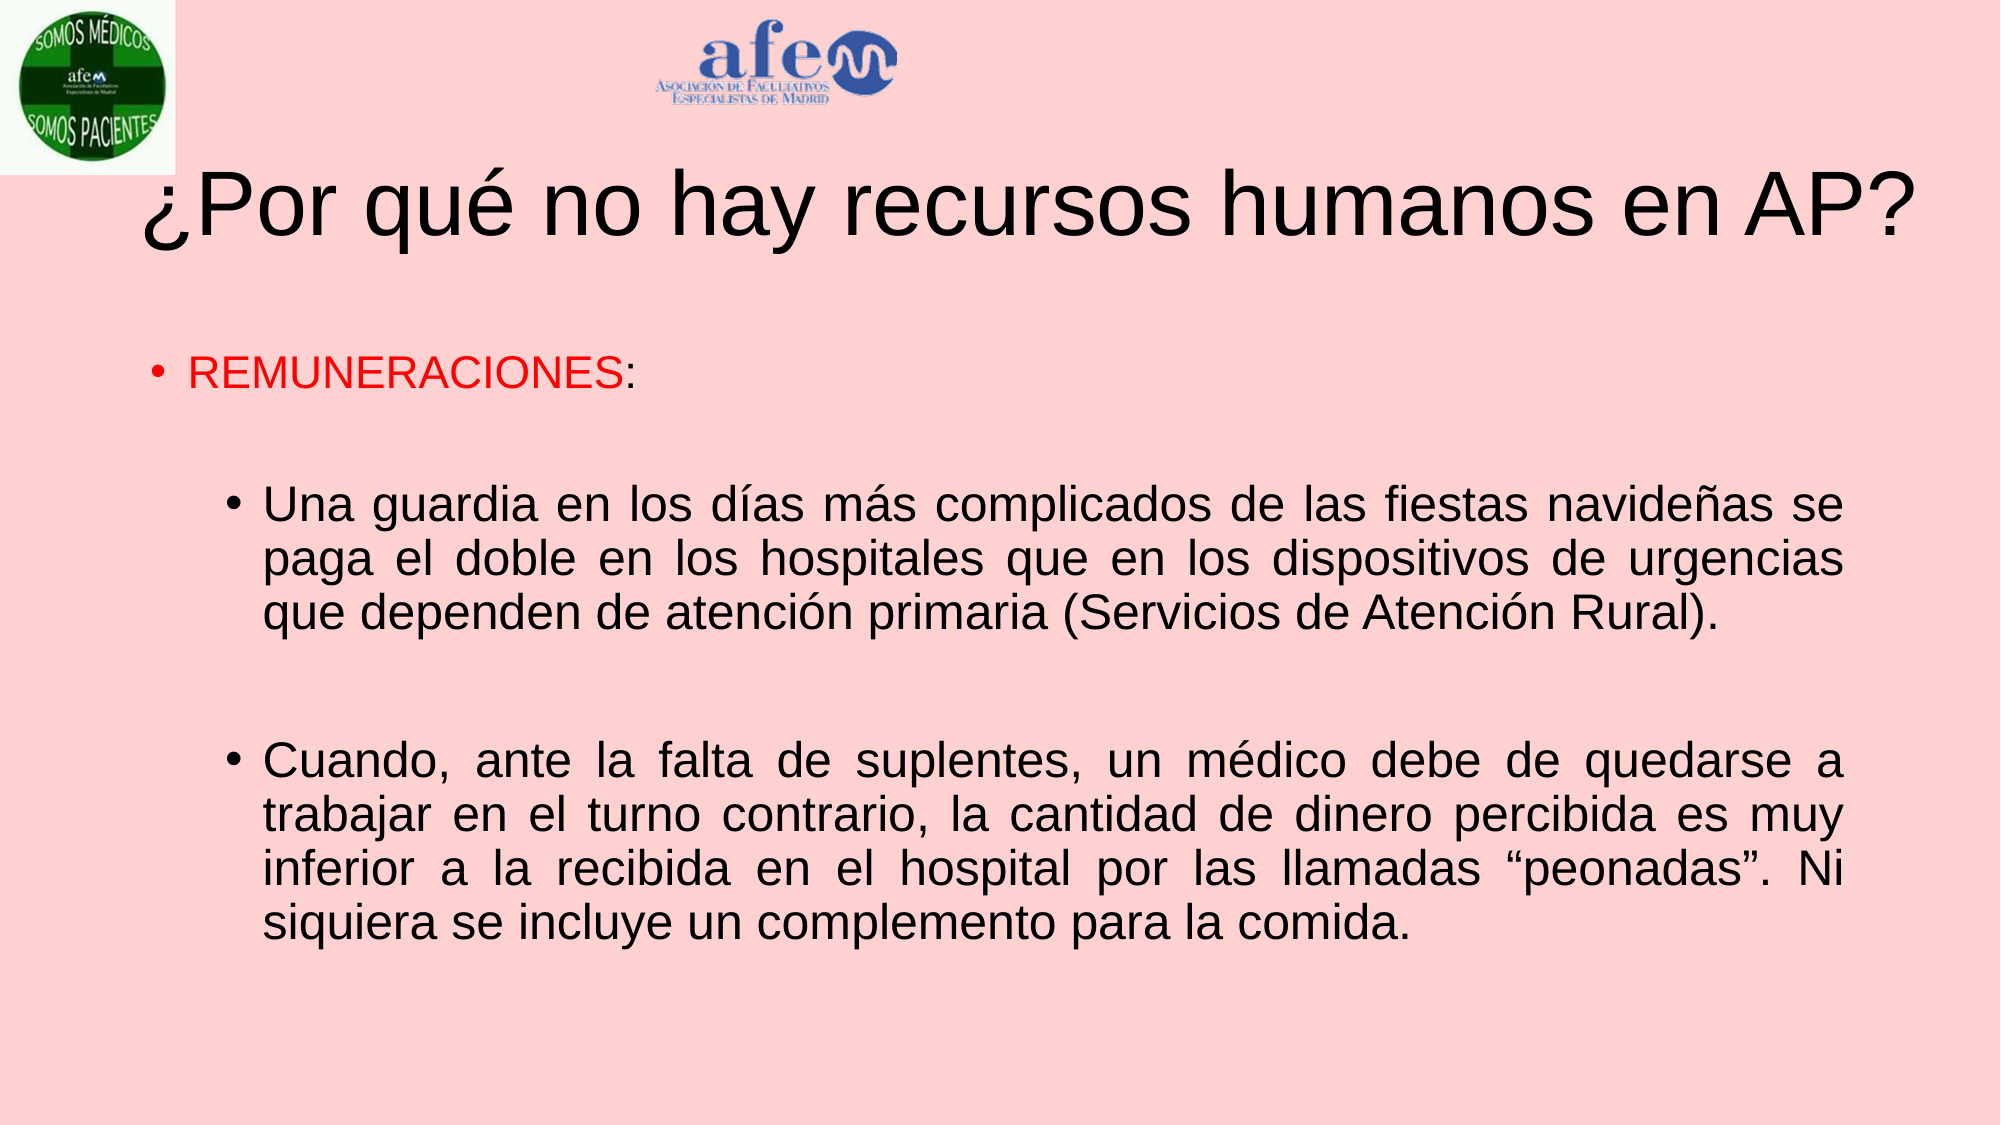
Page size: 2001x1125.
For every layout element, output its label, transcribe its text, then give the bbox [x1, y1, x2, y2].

list REMUNERACIONES: Una guardia en los días más complicados de las fiestas navideñas se paga el doble en los hospitales que en los dispositivos de urgencias que dependen de atención primaria (Servicios de Atención Rural). Cuando, ante la falta de suplentes, un médico debe de quedarse a trabajar en el turno contrario, la cantidad de dinero percibida es muy inferior a la recibida en el hospital por las llamadas “peonadas”. Ni siquiera se incluye un complemento para la comida. [135, 341, 1861, 1055]
picture [0, 0, 897, 175]
title ¿Por qué no hay recursos humanos en AP? [124, 96, 1946, 315]
